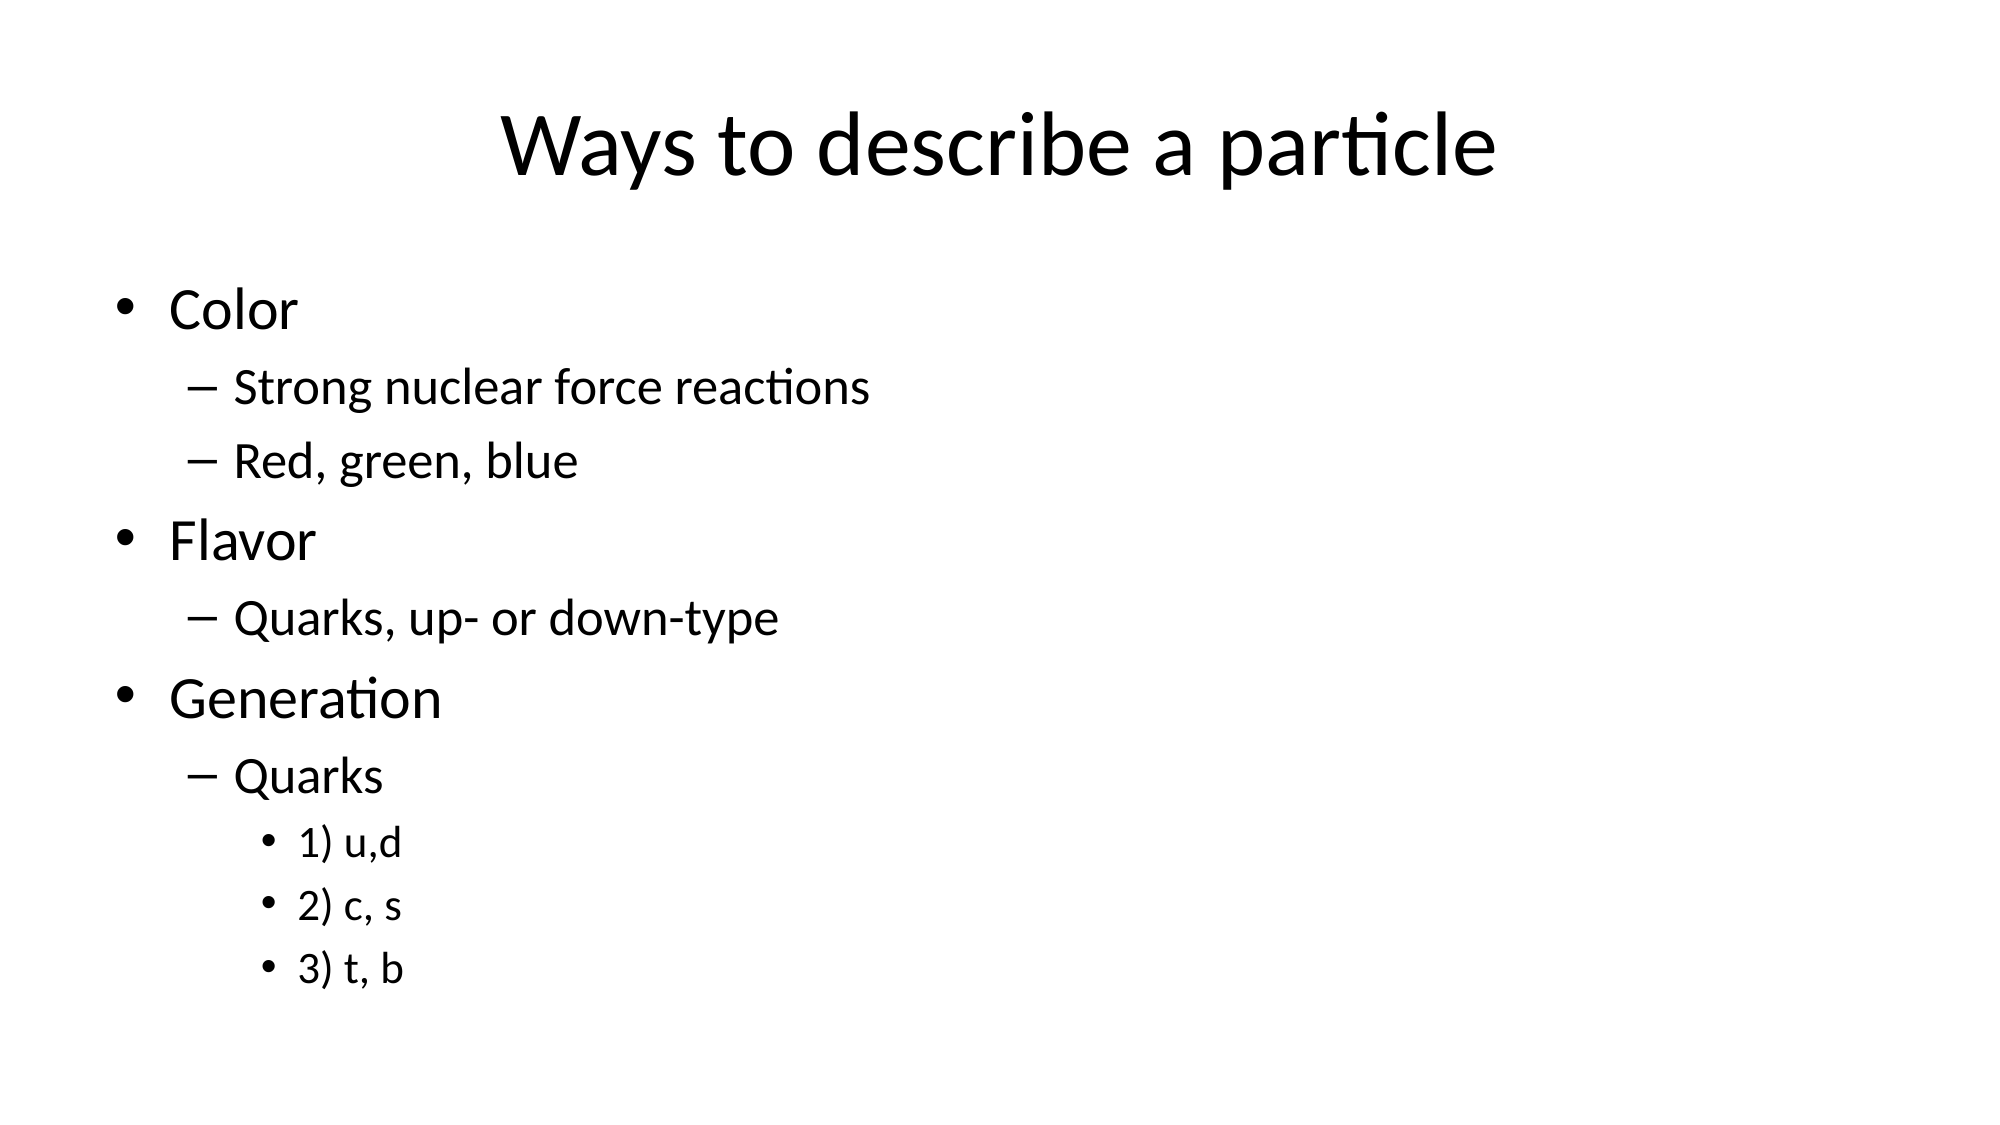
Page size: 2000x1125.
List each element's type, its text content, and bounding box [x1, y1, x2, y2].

list Color Strong nuclear force reactions Red, green, blue Flavor Quarks, up- or down-type Generation Quarks 1) u,d 2) c, s 3) t, b [99, 262, 1900, 1005]
title Ways to describe a particle [99, 45, 1900, 233]
